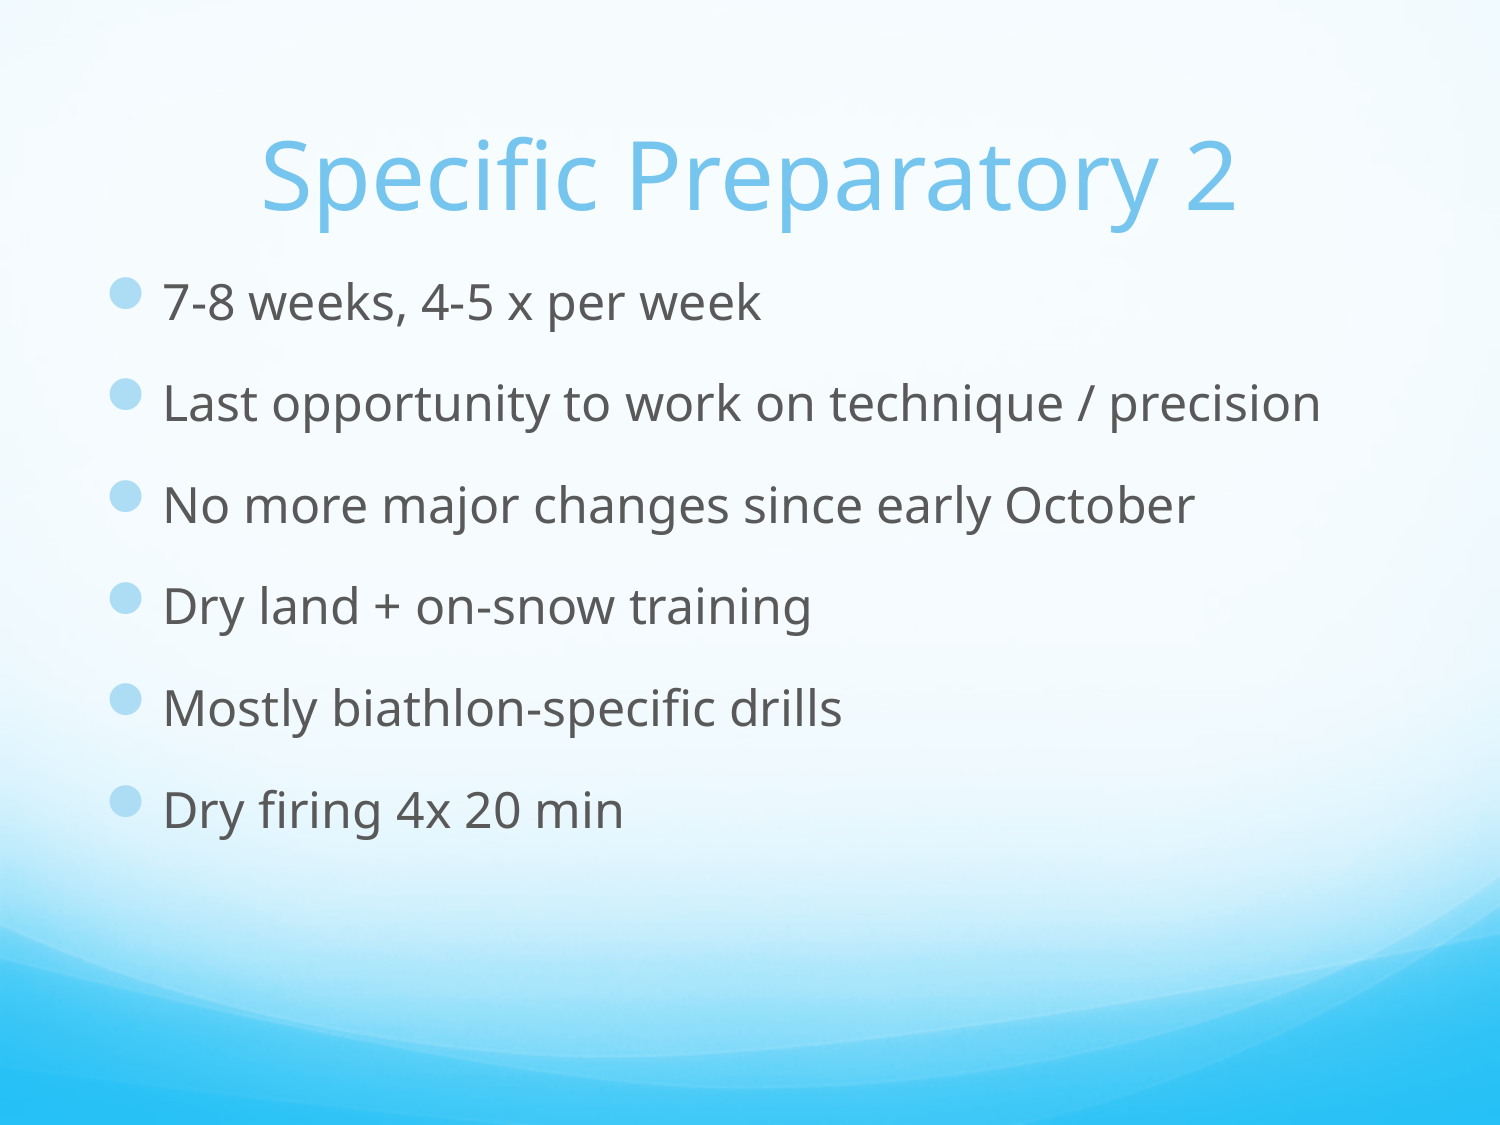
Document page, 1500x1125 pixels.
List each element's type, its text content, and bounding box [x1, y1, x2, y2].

list 7-8 weeks, 4-5 x per week Last opportunity to work on technique / precision No more major changes since early October Dry land + on-snow training Mostly biathlon-specific drills Dry firing 4x 20 min [90, 262, 1410, 975]
title Specific Preparatory 2 [90, 17, 1410, 237]
